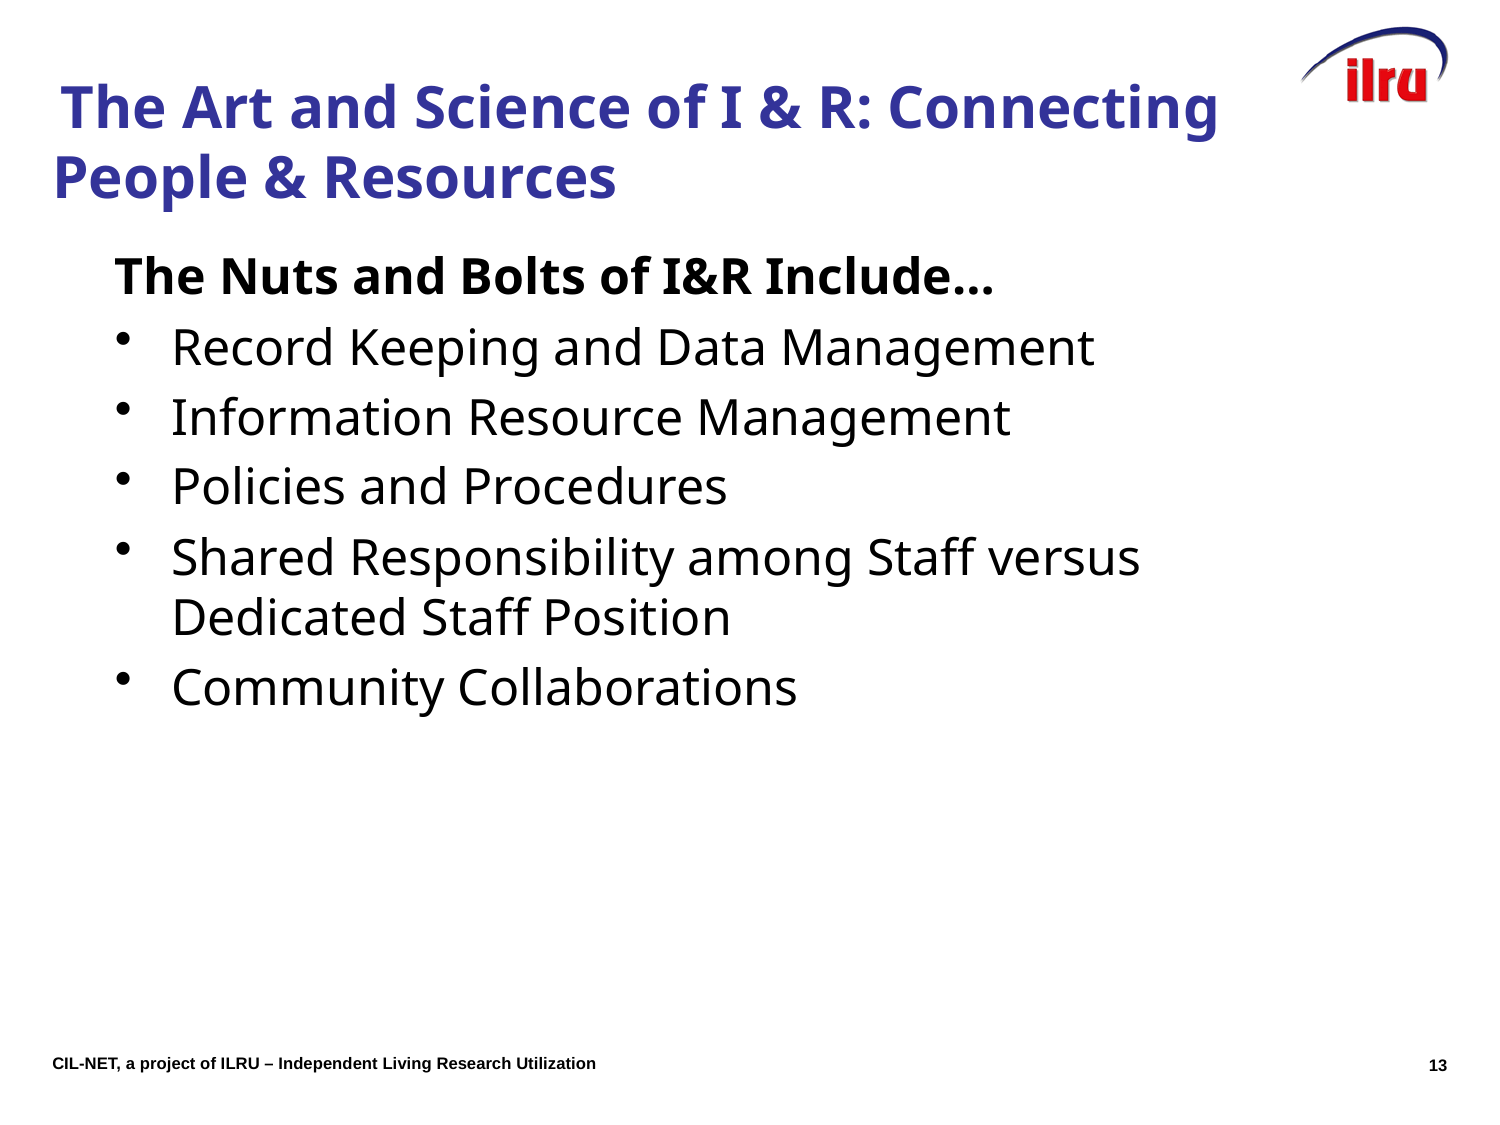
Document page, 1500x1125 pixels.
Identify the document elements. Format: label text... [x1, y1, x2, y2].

picture [1299, 24, 1463, 103]
title Slide 13 The Art and Science of I & R: Connecting People & Resources [37, 74, 1326, 206]
slide_number 13 [1074, 1047, 1463, 1088]
list The Nuts and Bolts of I&R Include… Record Keeping and Data Management Information Resource Management Policies and Procedures Shared Responsibility among Staff versus Dedicated Staff Position Community Collaborations [99, 237, 1388, 988]
